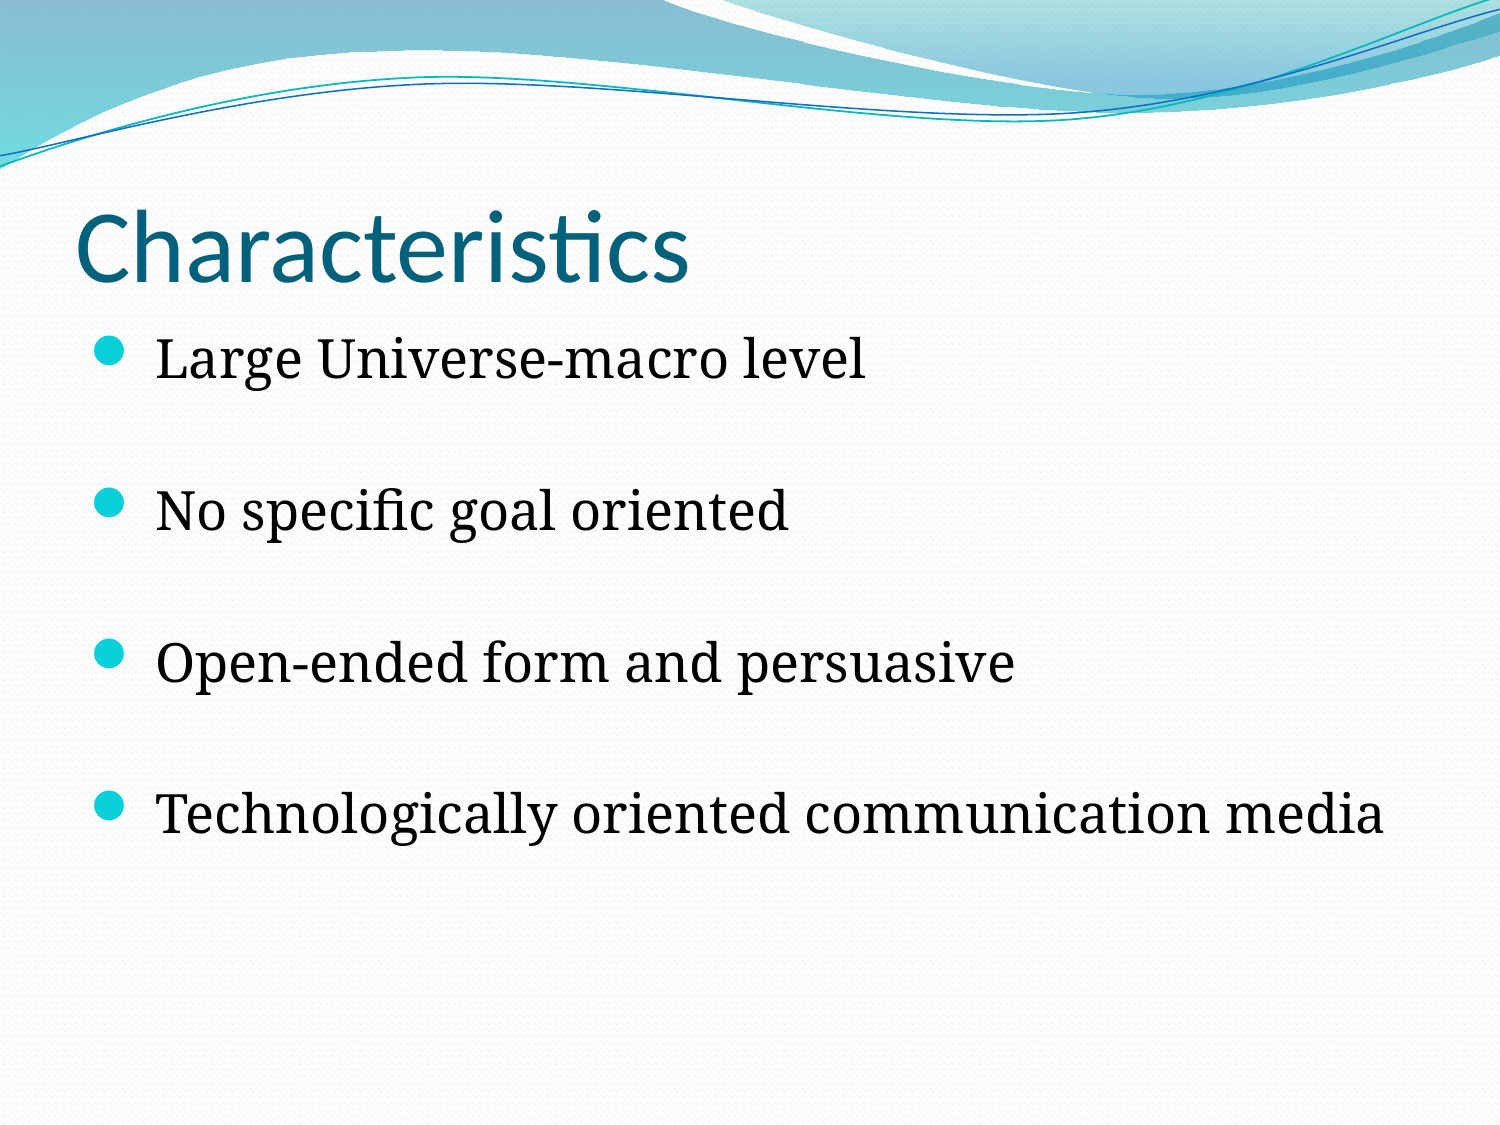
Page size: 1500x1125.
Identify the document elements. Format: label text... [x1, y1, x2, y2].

title Characteristics [75, 115, 1425, 303]
list Large Universe-macro level No specific goal oriented Open-ended form and persuasive Technologically oriented communication media [75, 317, 1425, 1038]
